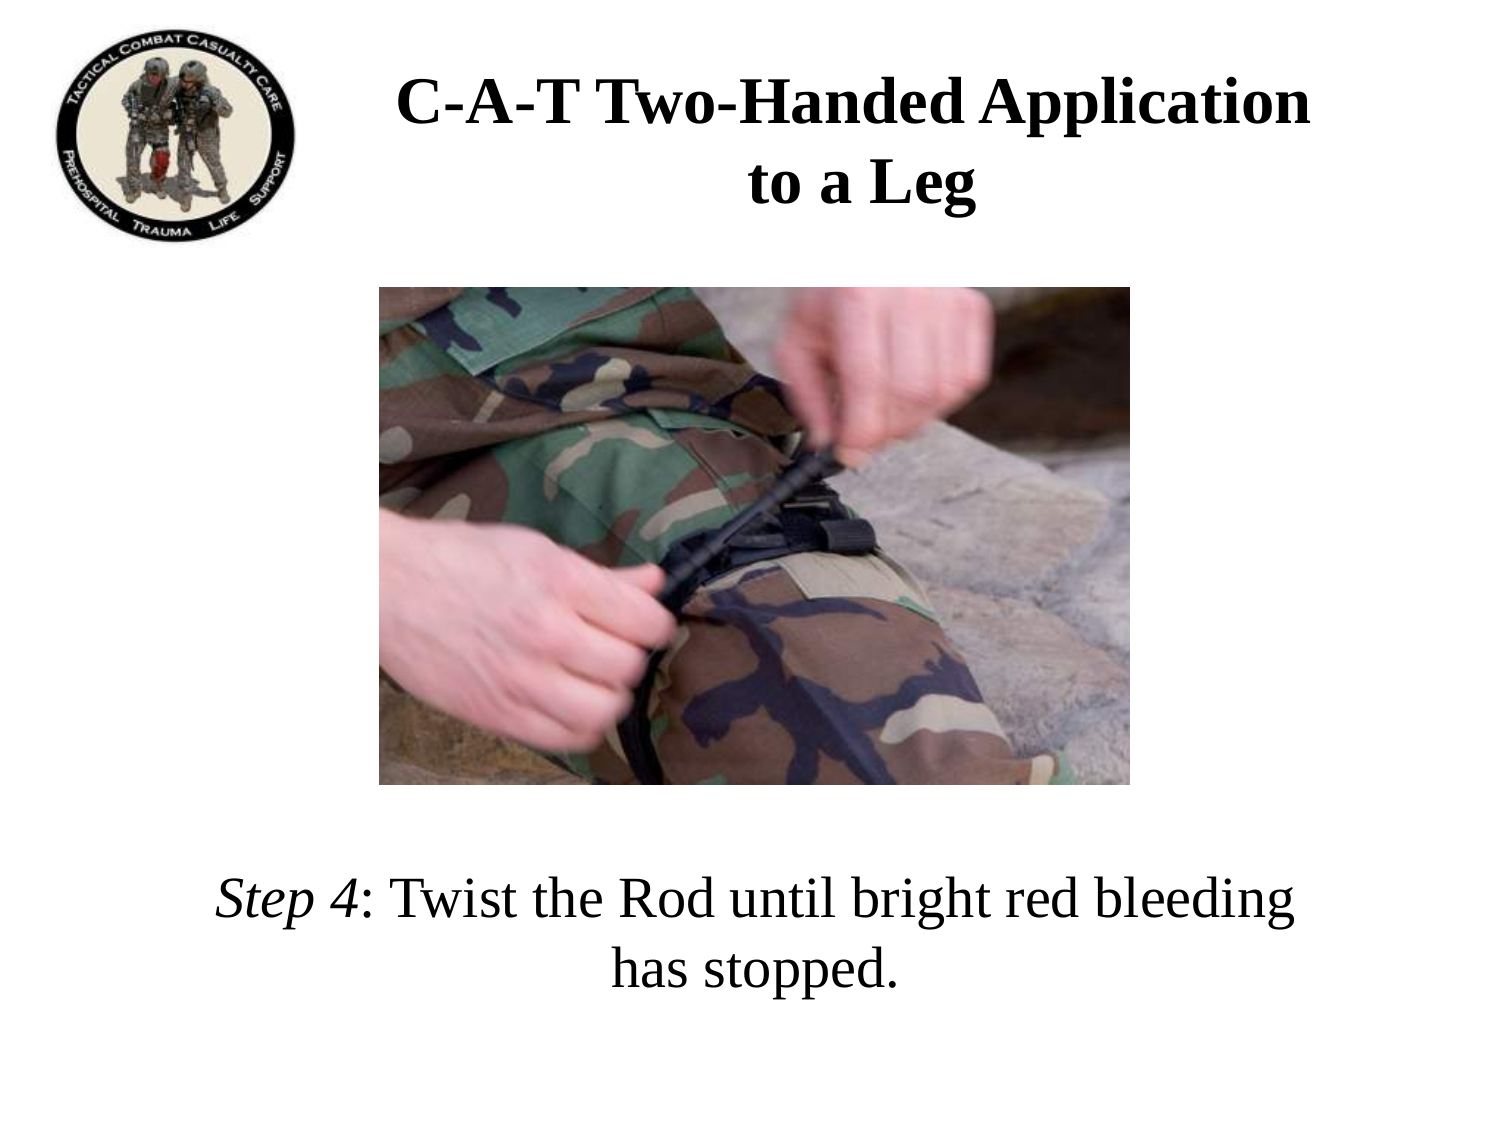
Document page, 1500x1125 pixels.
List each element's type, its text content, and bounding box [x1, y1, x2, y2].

text_box Step 4: Twist the Rod until bright red bleeding has stopped. [155, 852, 1356, 1066]
picture [379, 287, 1130, 785]
picture [50, 24, 300, 248]
text_box C-A-T Two-Handed Application to a Leg [262, 49, 1463, 213]
